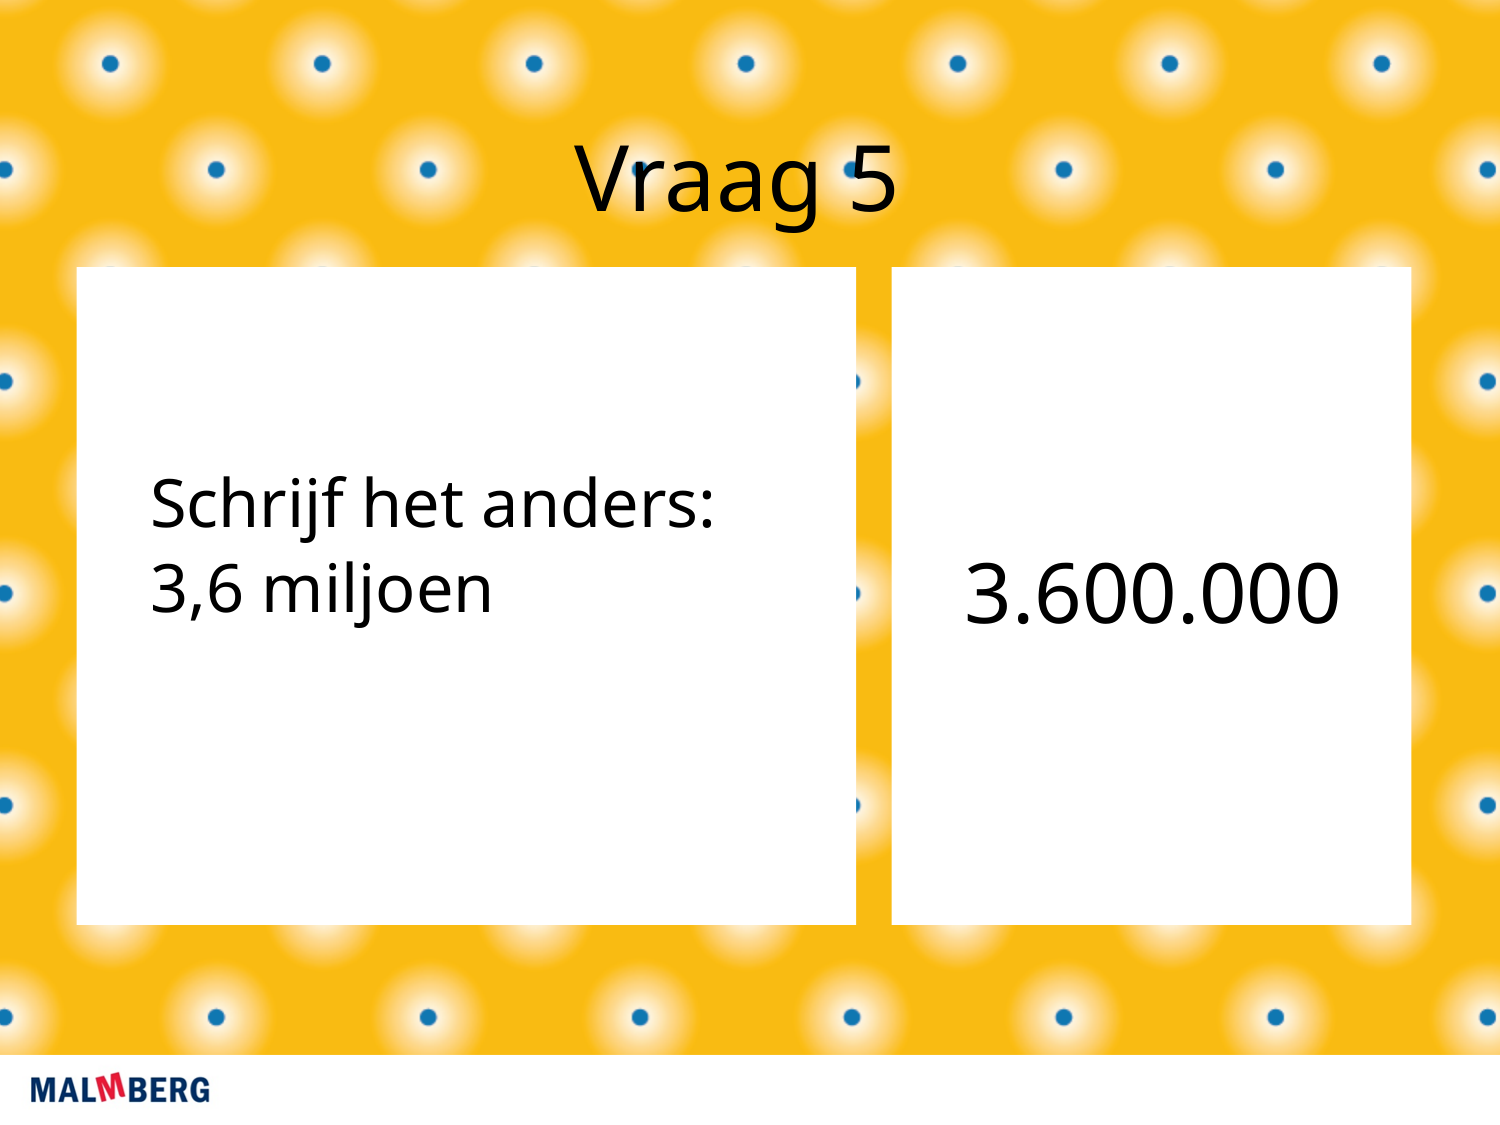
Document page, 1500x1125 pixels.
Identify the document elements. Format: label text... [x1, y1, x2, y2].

text_box 3.600.000 [891, 267, 1412, 925]
picture [0, 0, 1500, 1125]
text_box Schrijf het anders: 3,6 miljoen [76, 267, 857, 925]
text_box Vraag 5 [100, 54, 1376, 296]
